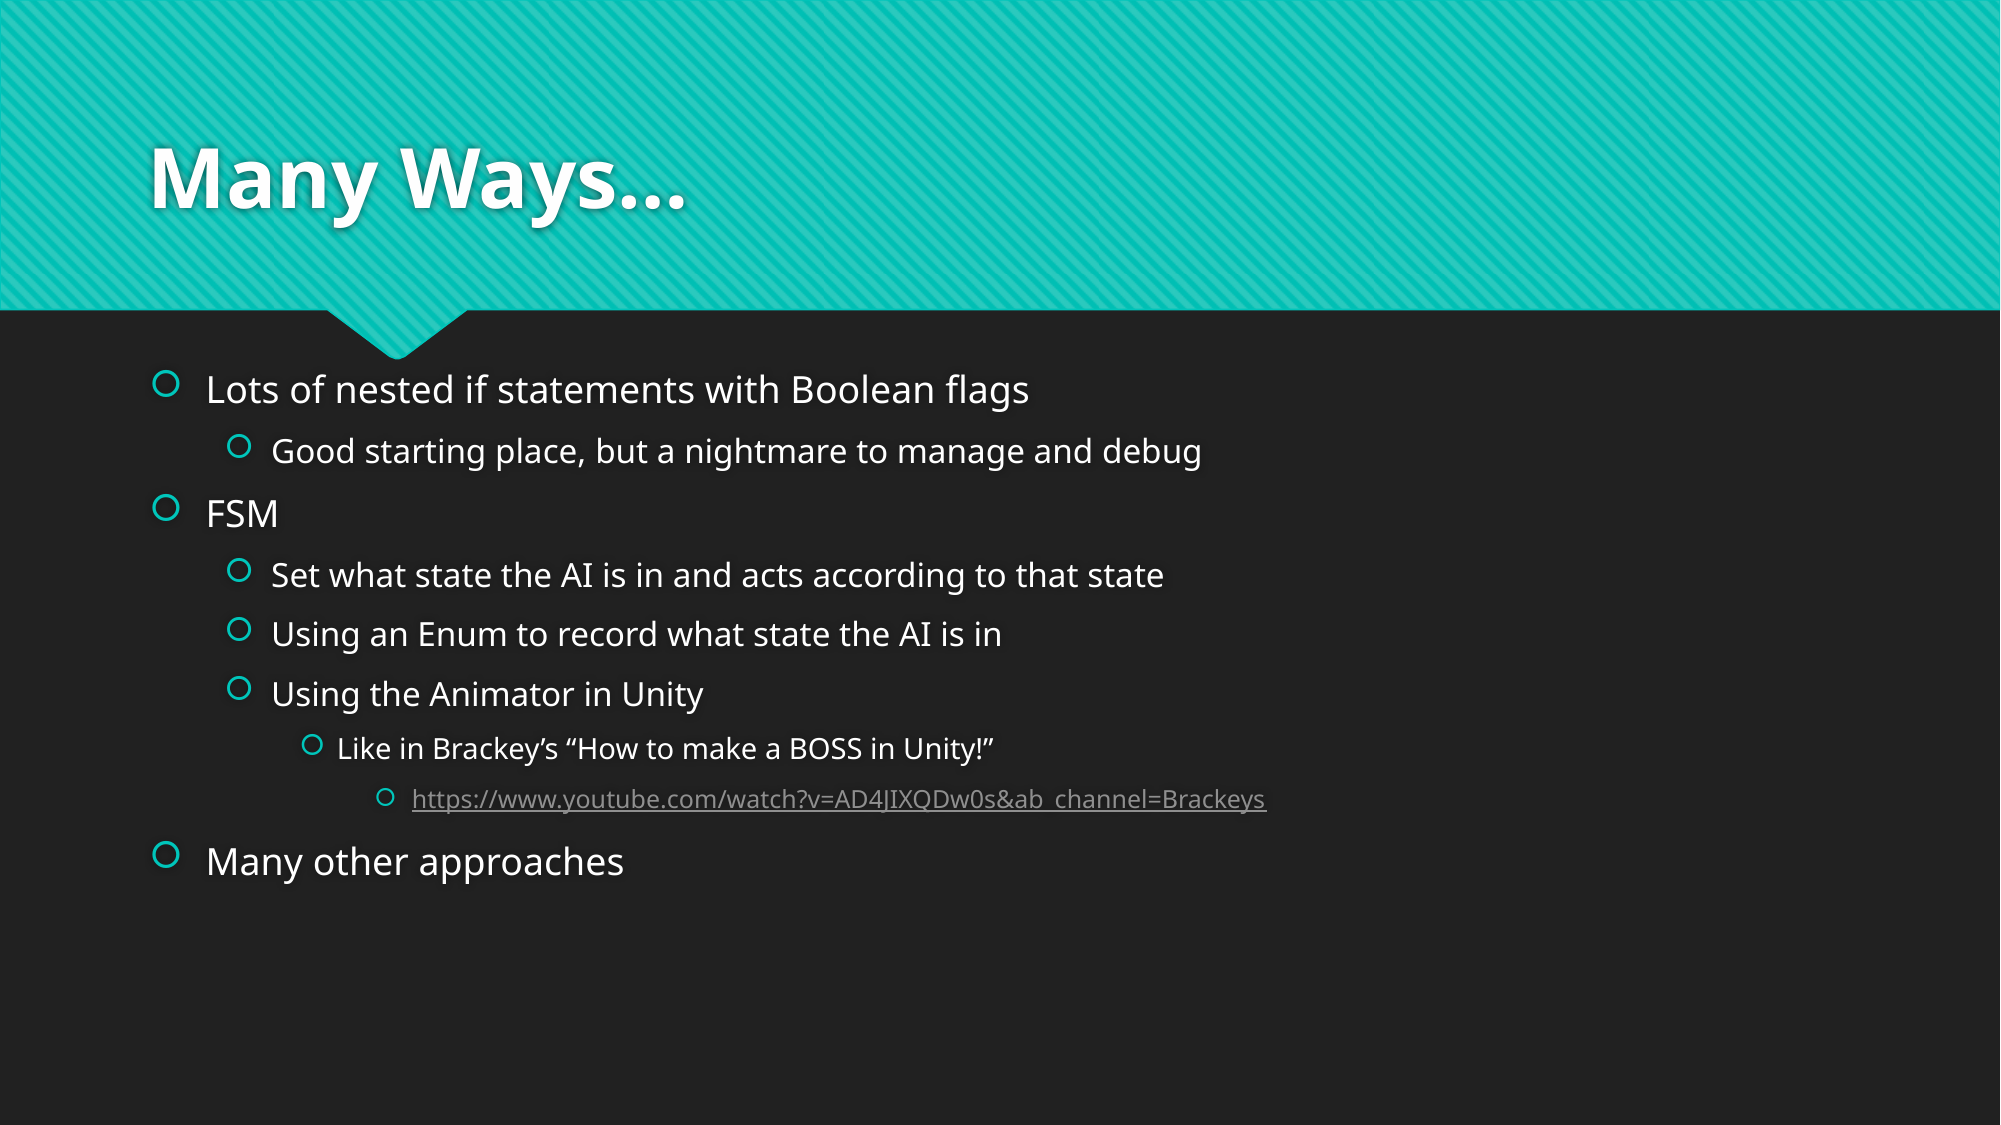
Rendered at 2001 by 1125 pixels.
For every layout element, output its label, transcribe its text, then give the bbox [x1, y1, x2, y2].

list Lots of nested if statements with Boolean flags Good starting place, but a nightmare to manage and debug FSM Set what state the AI is in and acts according to that state Using an Enum to record what state the AI is in Using the Animator in Unity Like in Brackey’s “How to make a BOSS in Unity!” https://www.youtube.com/watch?v=AD4JIXQDw0s&ab_channel=Brackeys Many other approaches [134, 364, 1866, 962]
title Many Ways… [132, 73, 1868, 233]
